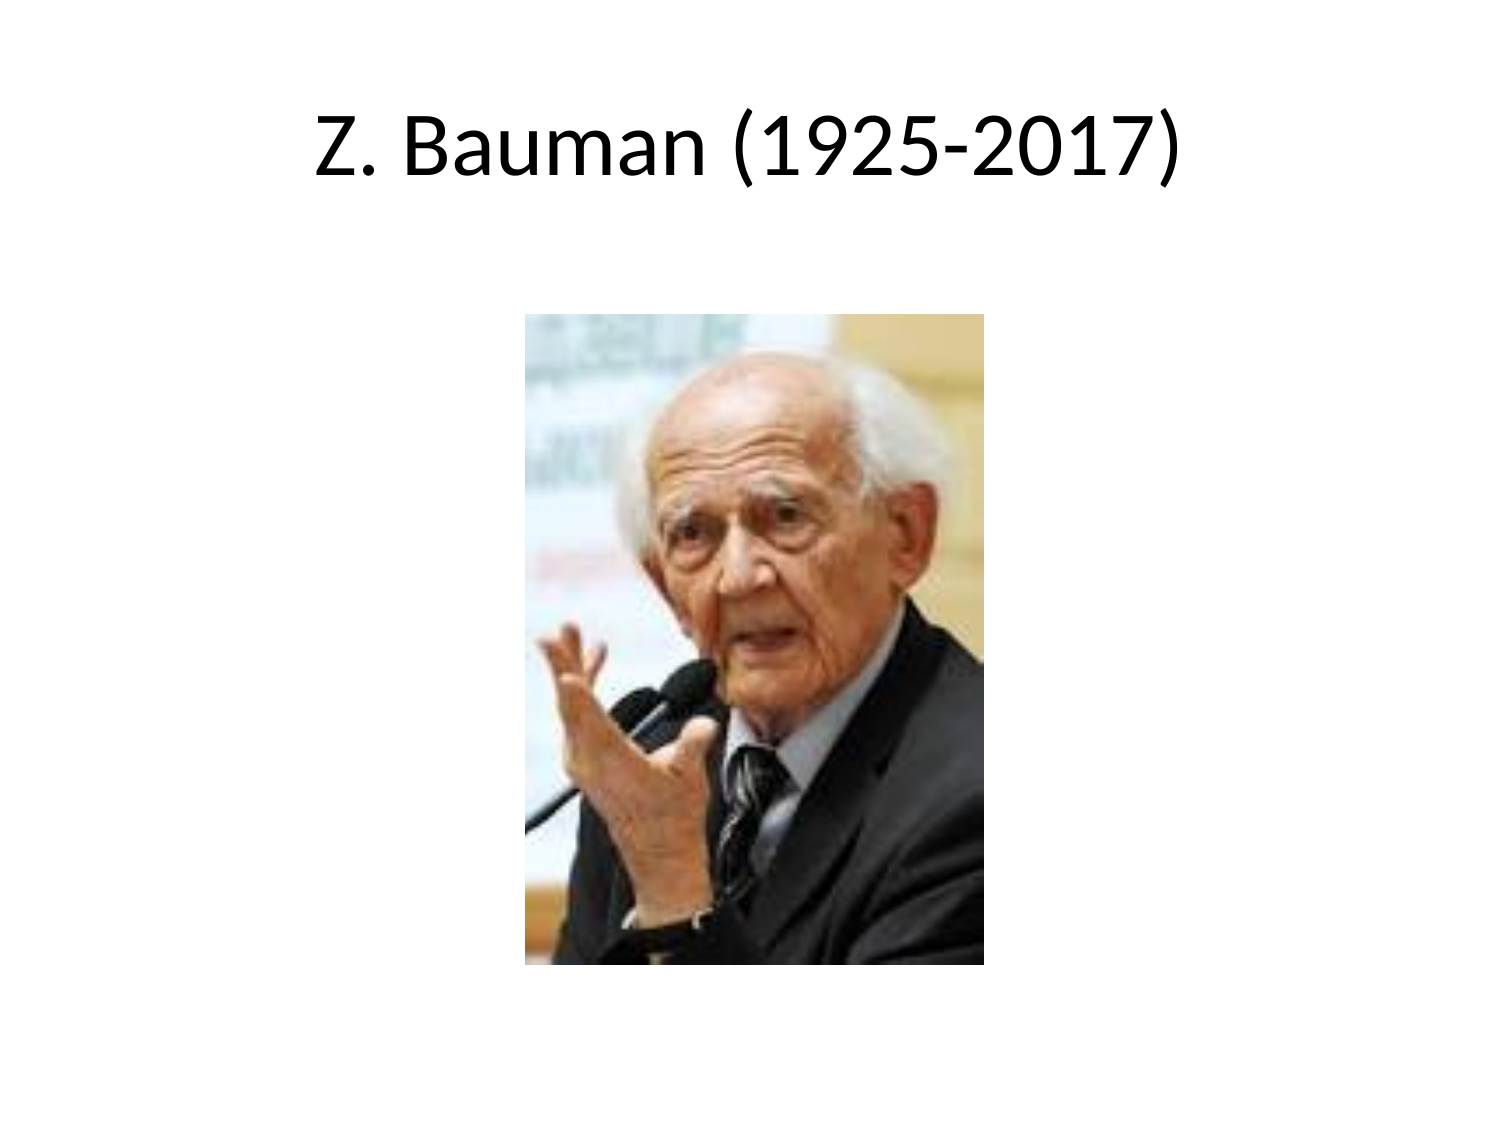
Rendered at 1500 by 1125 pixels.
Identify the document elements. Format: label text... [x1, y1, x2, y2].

title Z. Bauman (1925-2017) [75, 45, 1425, 233]
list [525, 314, 984, 965]
